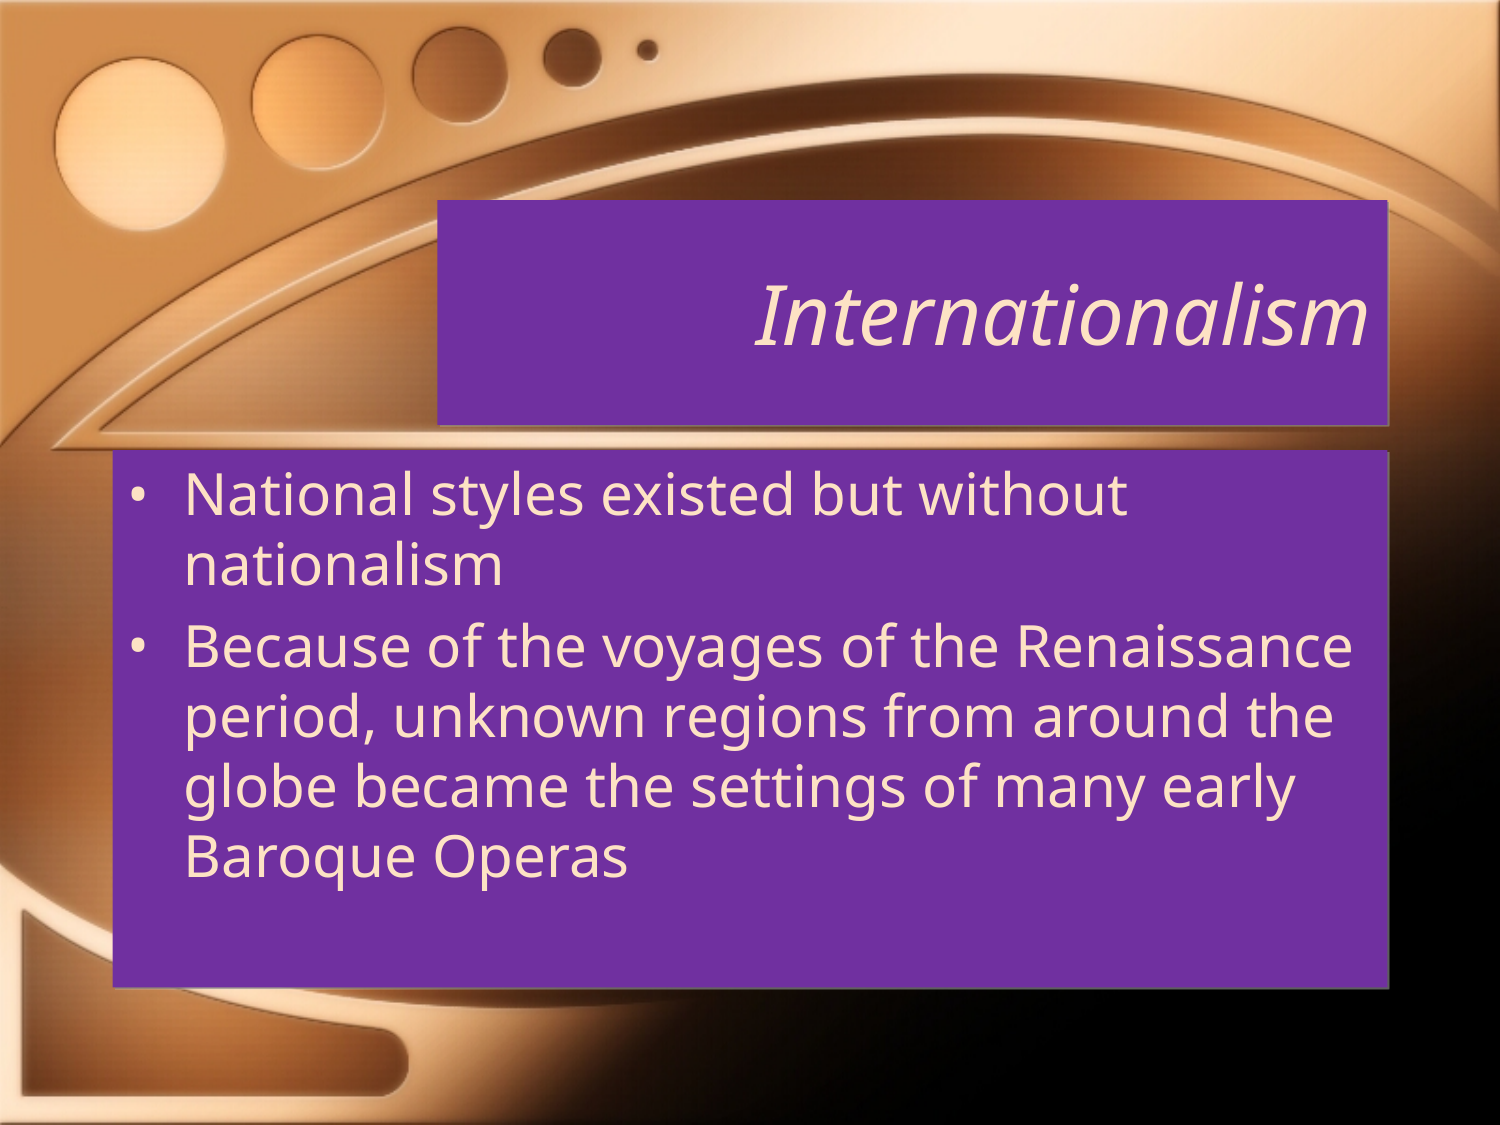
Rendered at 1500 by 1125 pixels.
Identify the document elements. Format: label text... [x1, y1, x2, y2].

picture [0, 0, 1500, 1125]
list National styles existed but without nationalism Because of the voyages of the Renaissance period, unknown regions from around the globe became the settings of many early Baroque Operas [112, 450, 1388, 988]
title Internationalism [437, 200, 1388, 425]
